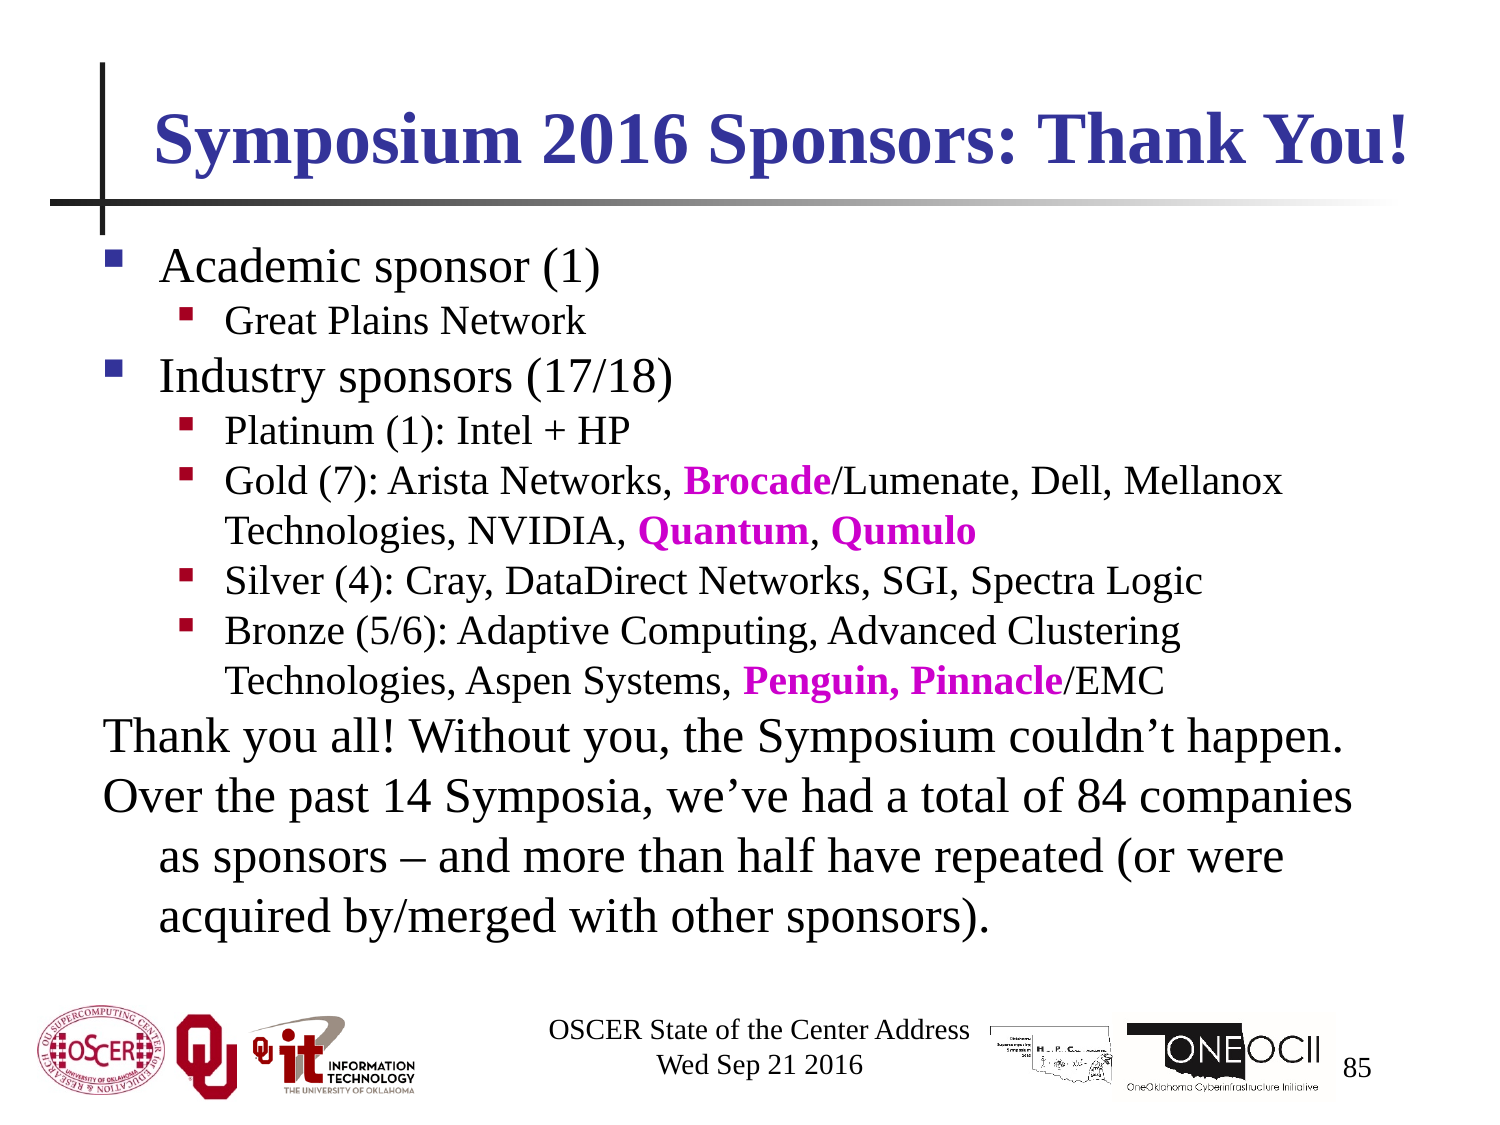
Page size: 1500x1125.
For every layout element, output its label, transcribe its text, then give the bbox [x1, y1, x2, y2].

picture [174, 1005, 425, 1104]
footer OSCER State of the Center Address Wed Sep 21 2016 [431, 1012, 1088, 1088]
picture [37, 1005, 165, 1095]
picture [1088, 1012, 1336, 1102]
title Symposium 2016 Sponsors: Thank You! [124, 74, 1442, 187]
slide_number 85 [1174, 1015, 1388, 1091]
list Academic sponsor (1) Great Plains Network Industry sponsors (17/18) Platinum (1): Intel + HP Gold (7): Arista Networks, Brocade/Lumenate, Dell, Mellanox Technologies, NVIDIA, Quantum, Qumulo Silver (4): Cray, DataDirect Networks, SGI, Spectra Logic Bronze (5/6): Adaptive Computing, Advanced Clustering Technologies, Aspen Systems, Penguin, Pinnacle/EMC Thank you all! Without you, the Symposium couldn’t happen. Over the past 14 Symposia, we’ve had a total of 84 companies as sponsors – and more than half have repeated (or were acquired by/merged with other sponsors). [87, 224, 1401, 988]
